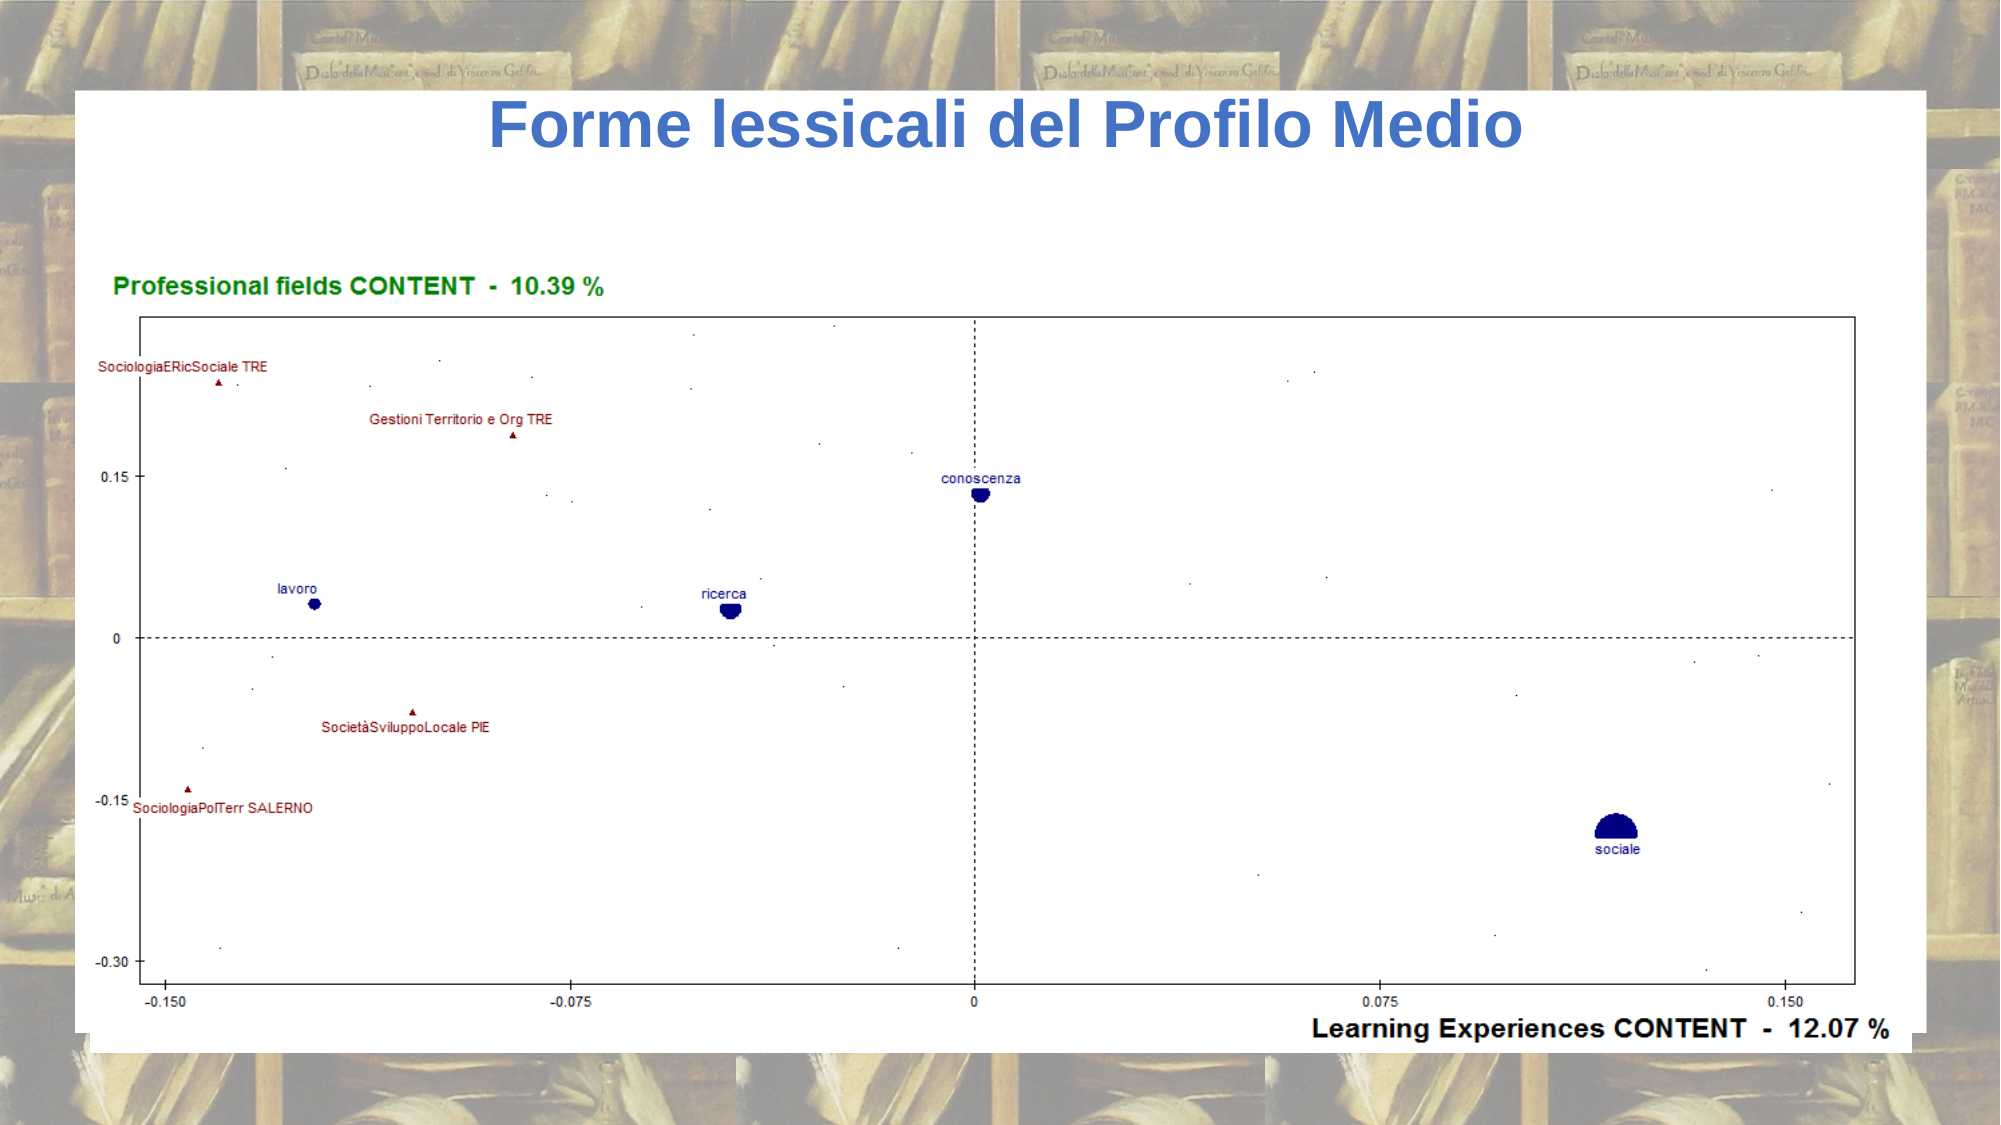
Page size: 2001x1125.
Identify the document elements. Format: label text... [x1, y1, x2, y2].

text_box Forme lessicali del Profilo Medio [473, 73, 1541, 168]
picture [89, 246, 1912, 1053]
